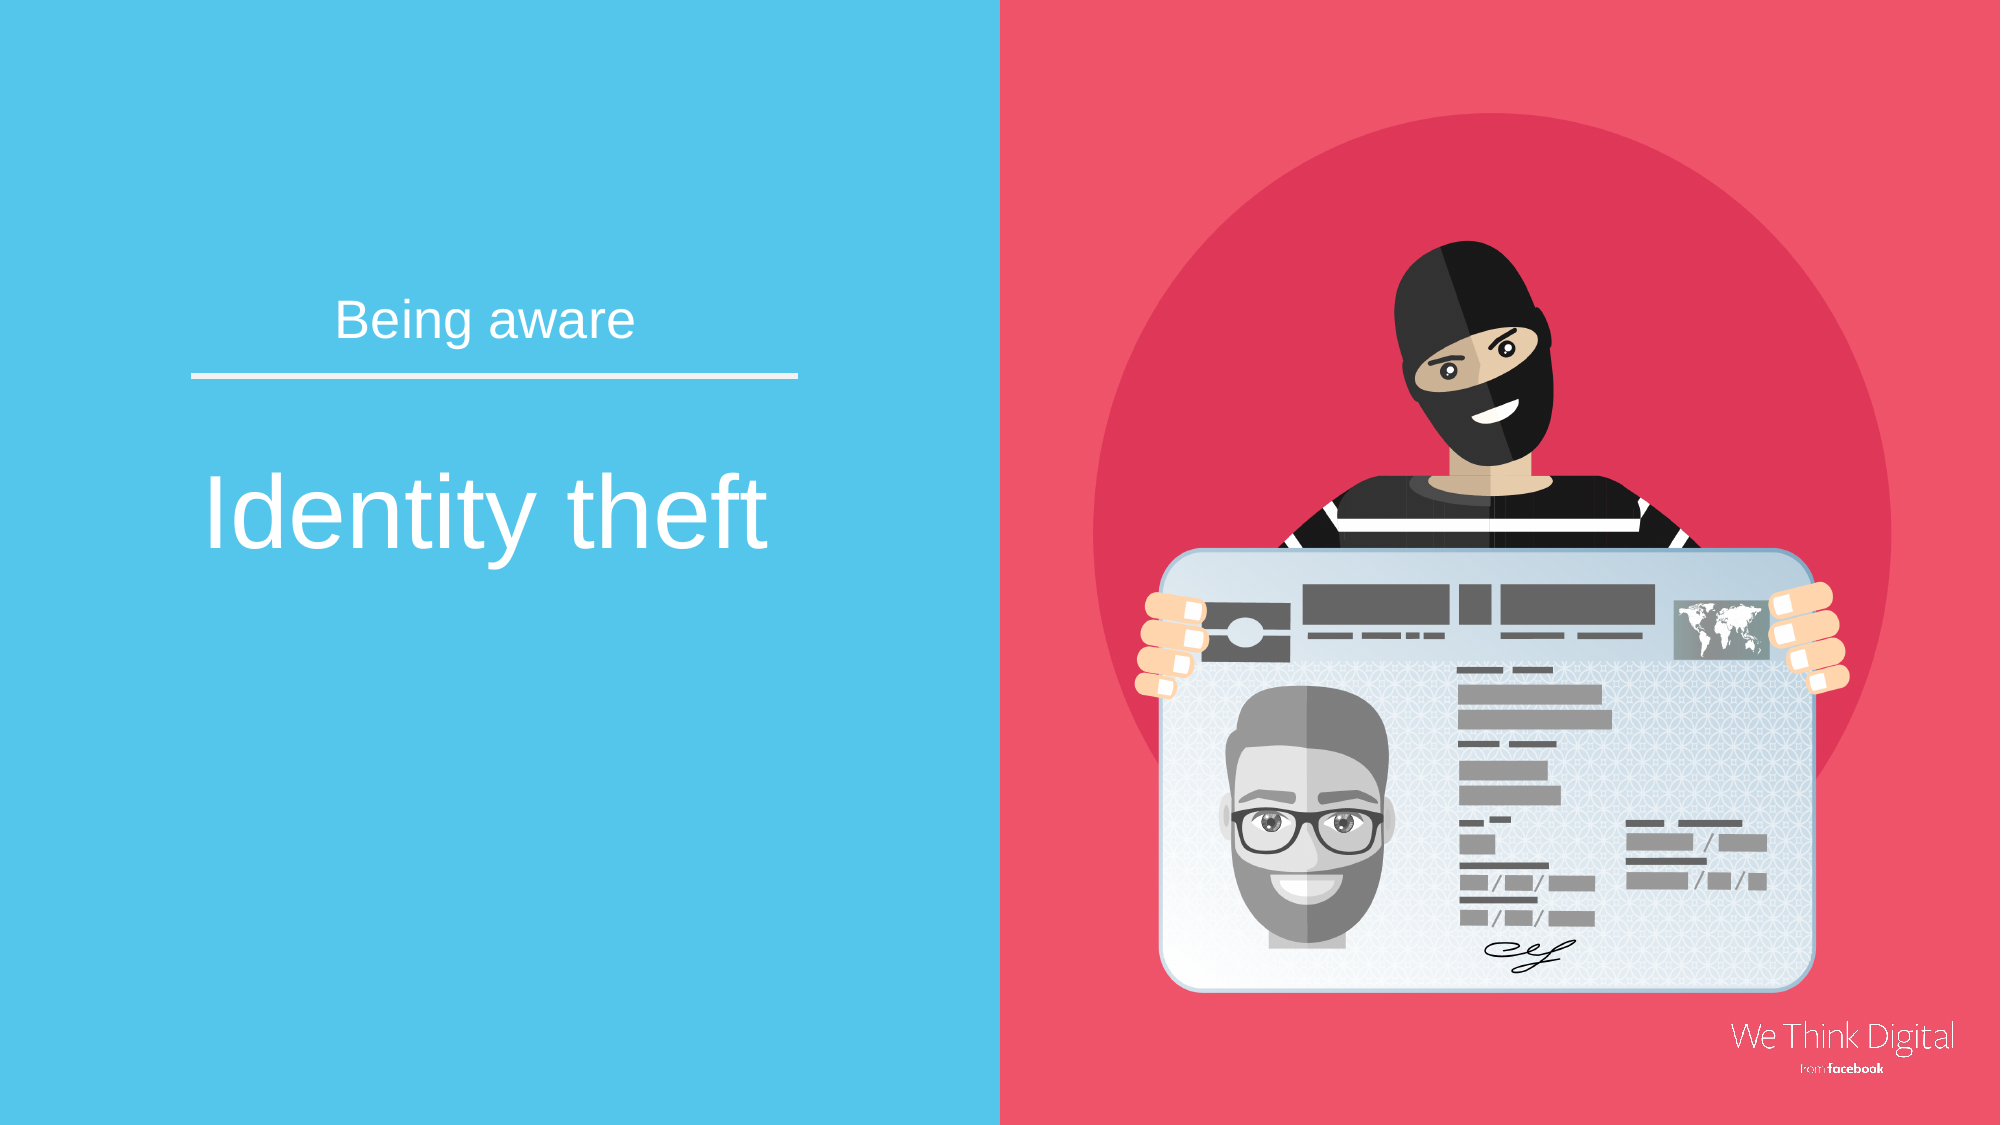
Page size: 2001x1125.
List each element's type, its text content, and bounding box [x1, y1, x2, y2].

text_box Identity theft [74, 357, 898, 692]
picture [1000, 0, 2001, 1125]
text_box Being aware [74, 277, 898, 357]
